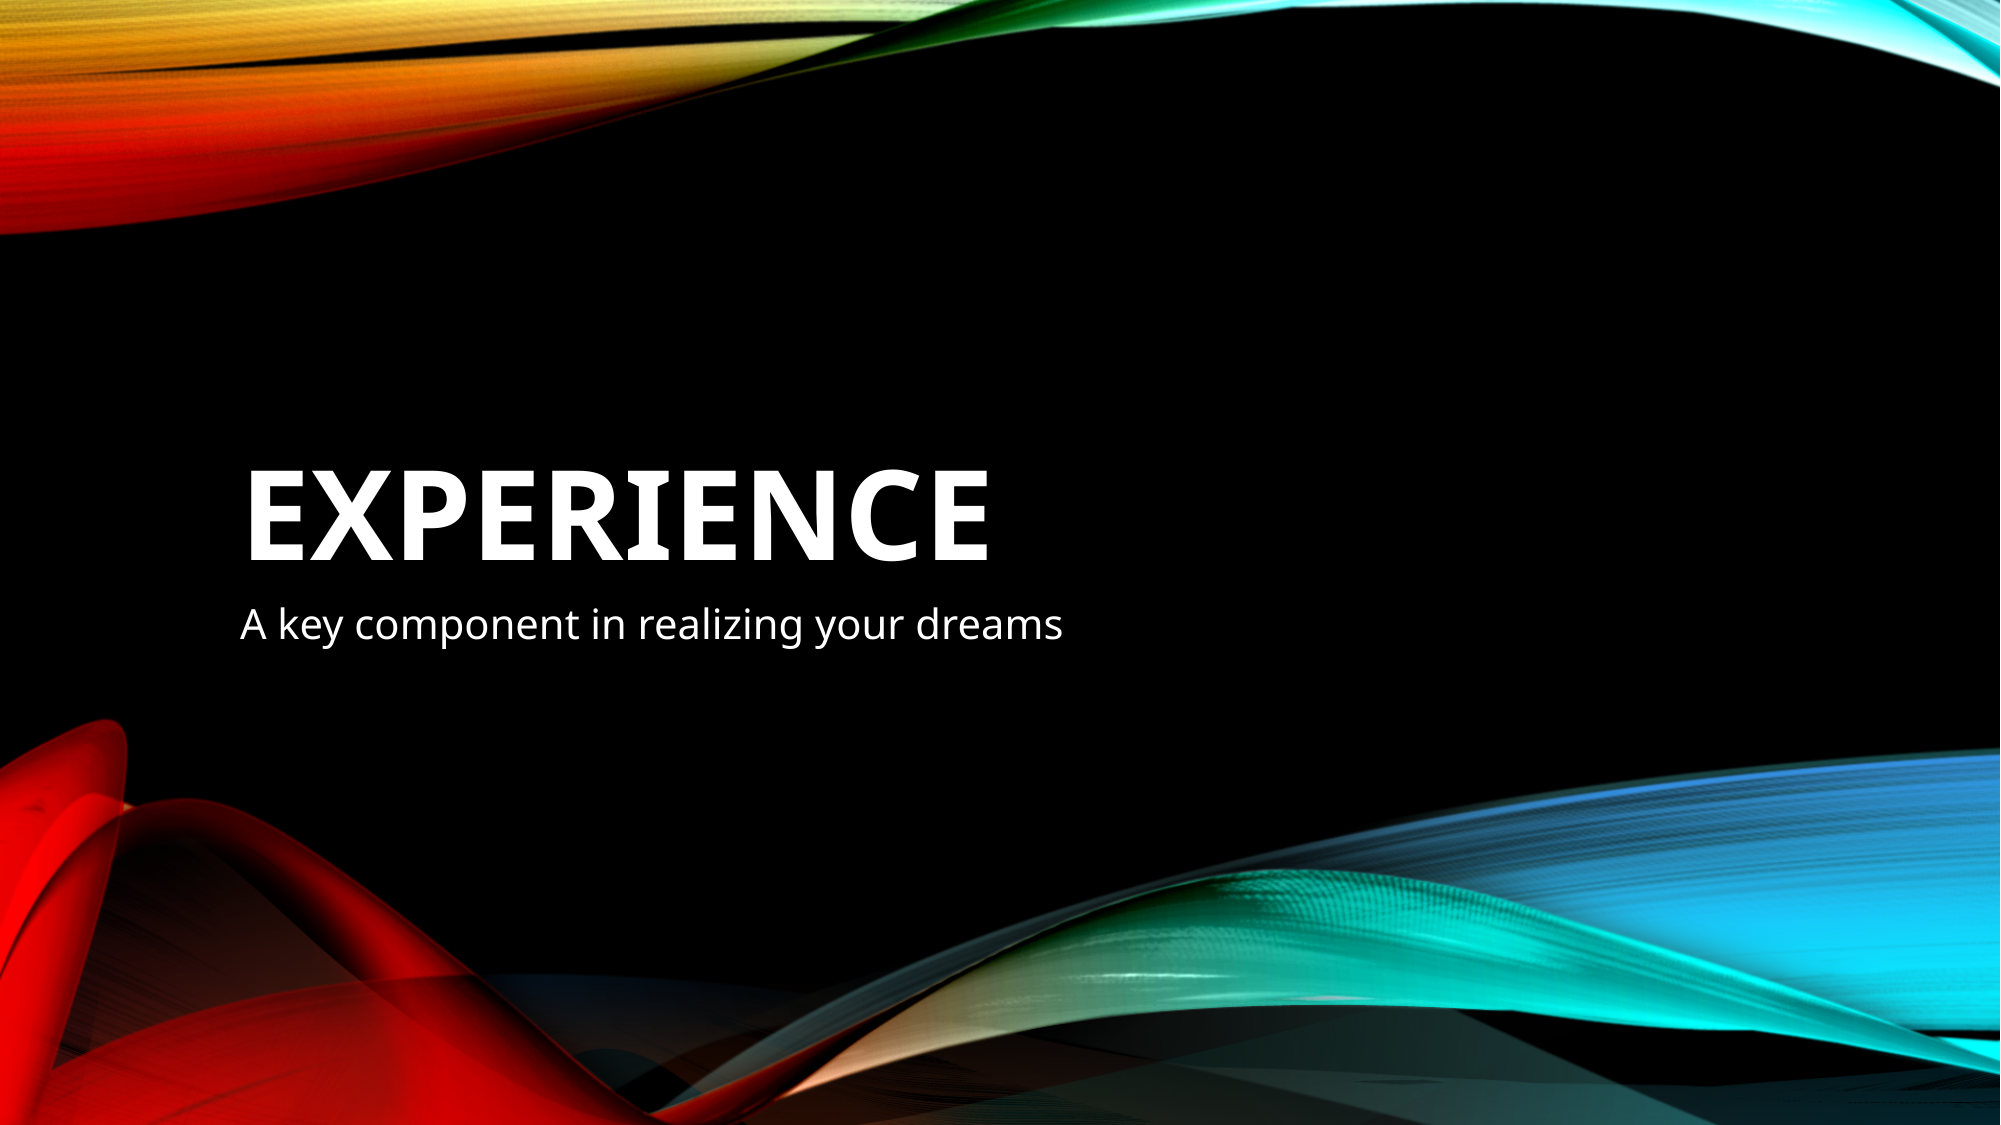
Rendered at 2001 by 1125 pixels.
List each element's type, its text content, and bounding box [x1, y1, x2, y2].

subtitle A key component in realizing your dreams [225, 595, 1775, 709]
title experience [225, 295, 1775, 595]
picture [0, 717, 2000, 1125]
picture [0, 0, 2000, 237]
